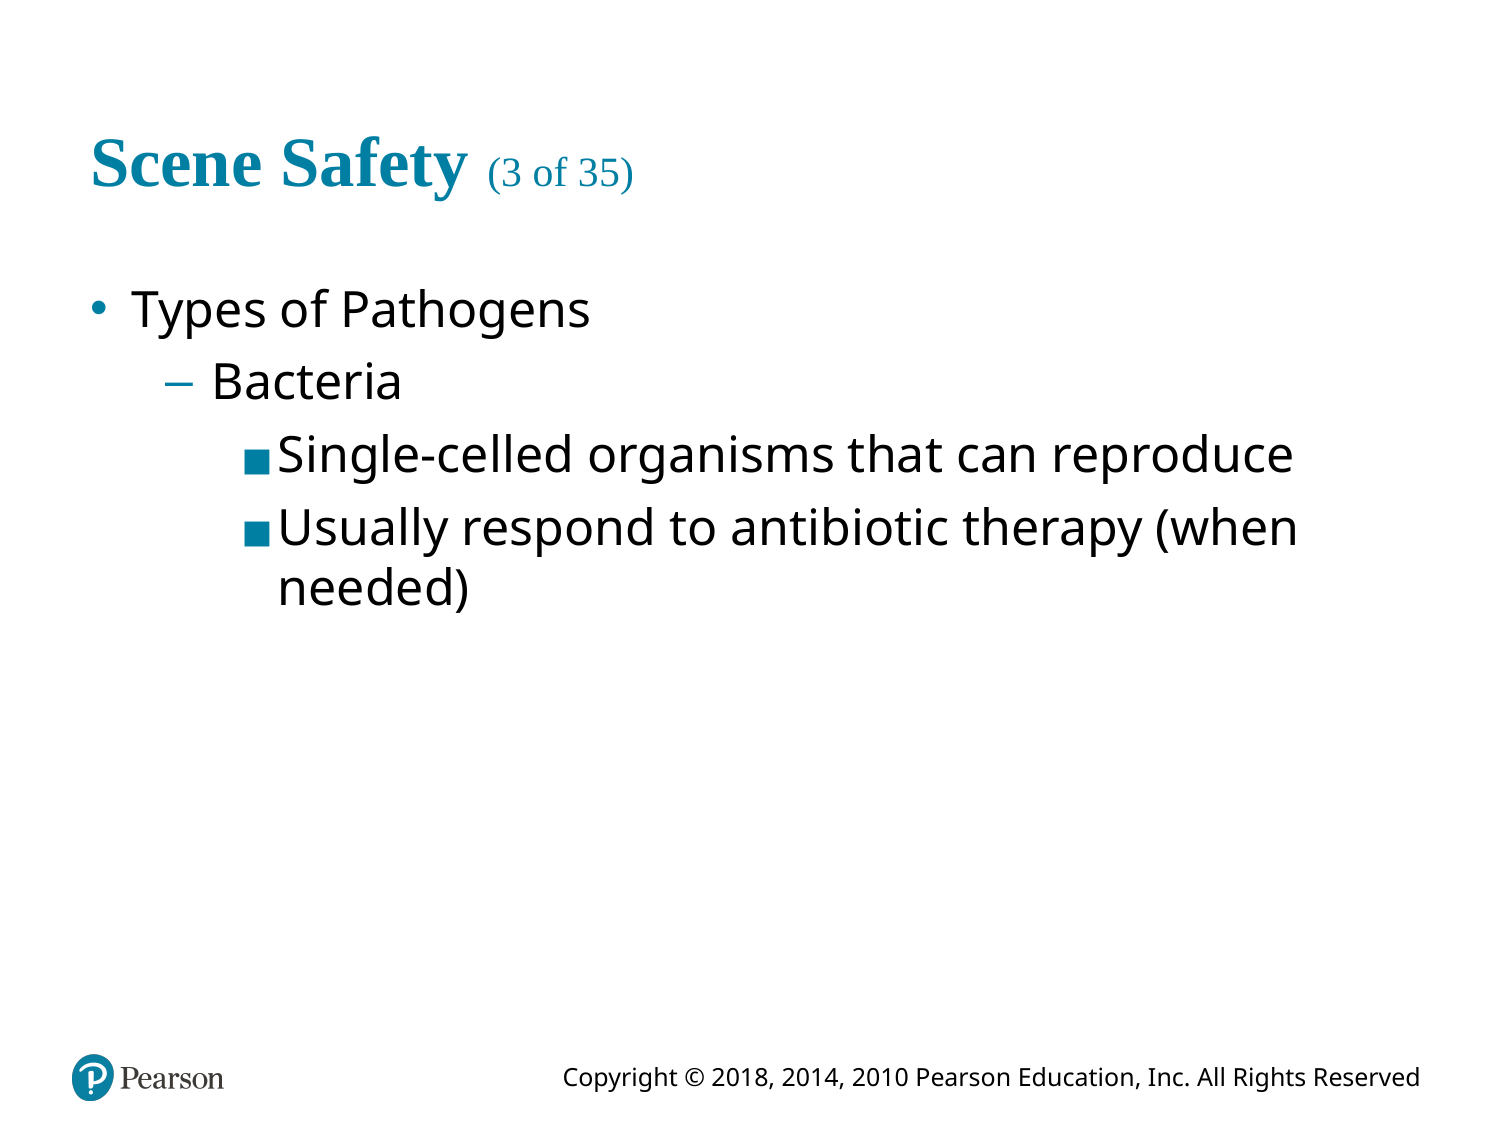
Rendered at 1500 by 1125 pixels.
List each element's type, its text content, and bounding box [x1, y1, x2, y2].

picture [72, 1087, 83, 1101]
picture [72, 1054, 88, 1070]
picture [80, 1063, 106, 1088]
list Types of Pathogens Bacteria Single-celled organisms that can reproduce Usually respond to antibiotic therapy (when needed) [75, 262, 1425, 634]
picture [98, 1054, 224, 1101]
title Scene Safety (3 of 35) [75, 35, 1425, 216]
